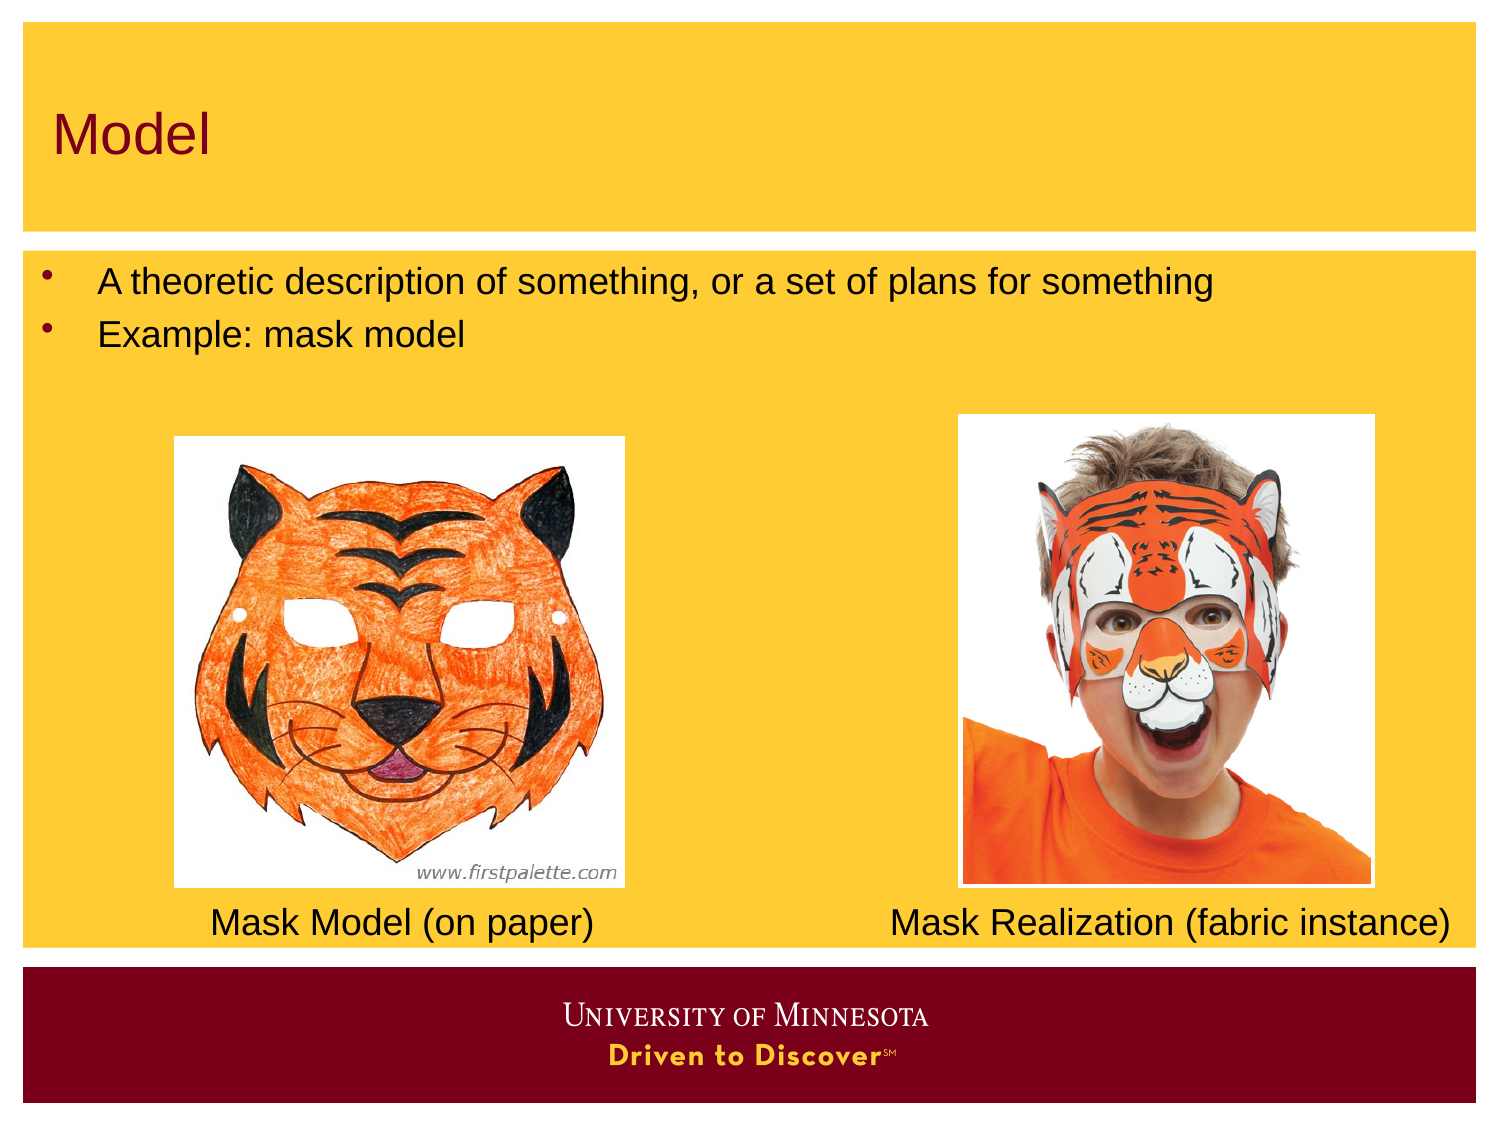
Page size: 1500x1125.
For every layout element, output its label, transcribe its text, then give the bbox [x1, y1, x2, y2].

text_box Mask Realization (fabric instance) [874, 890, 1488, 951]
picture [957, 413, 1375, 888]
title Model [37, 49, 1451, 213]
picture [173, 436, 626, 888]
picture [23, 22, 1476, 1103]
list A theoretic description of something, or a set of plans for something Example: mask model [25, 249, 1500, 930]
text_box Mask Model (on paper) [195, 896, 610, 951]
